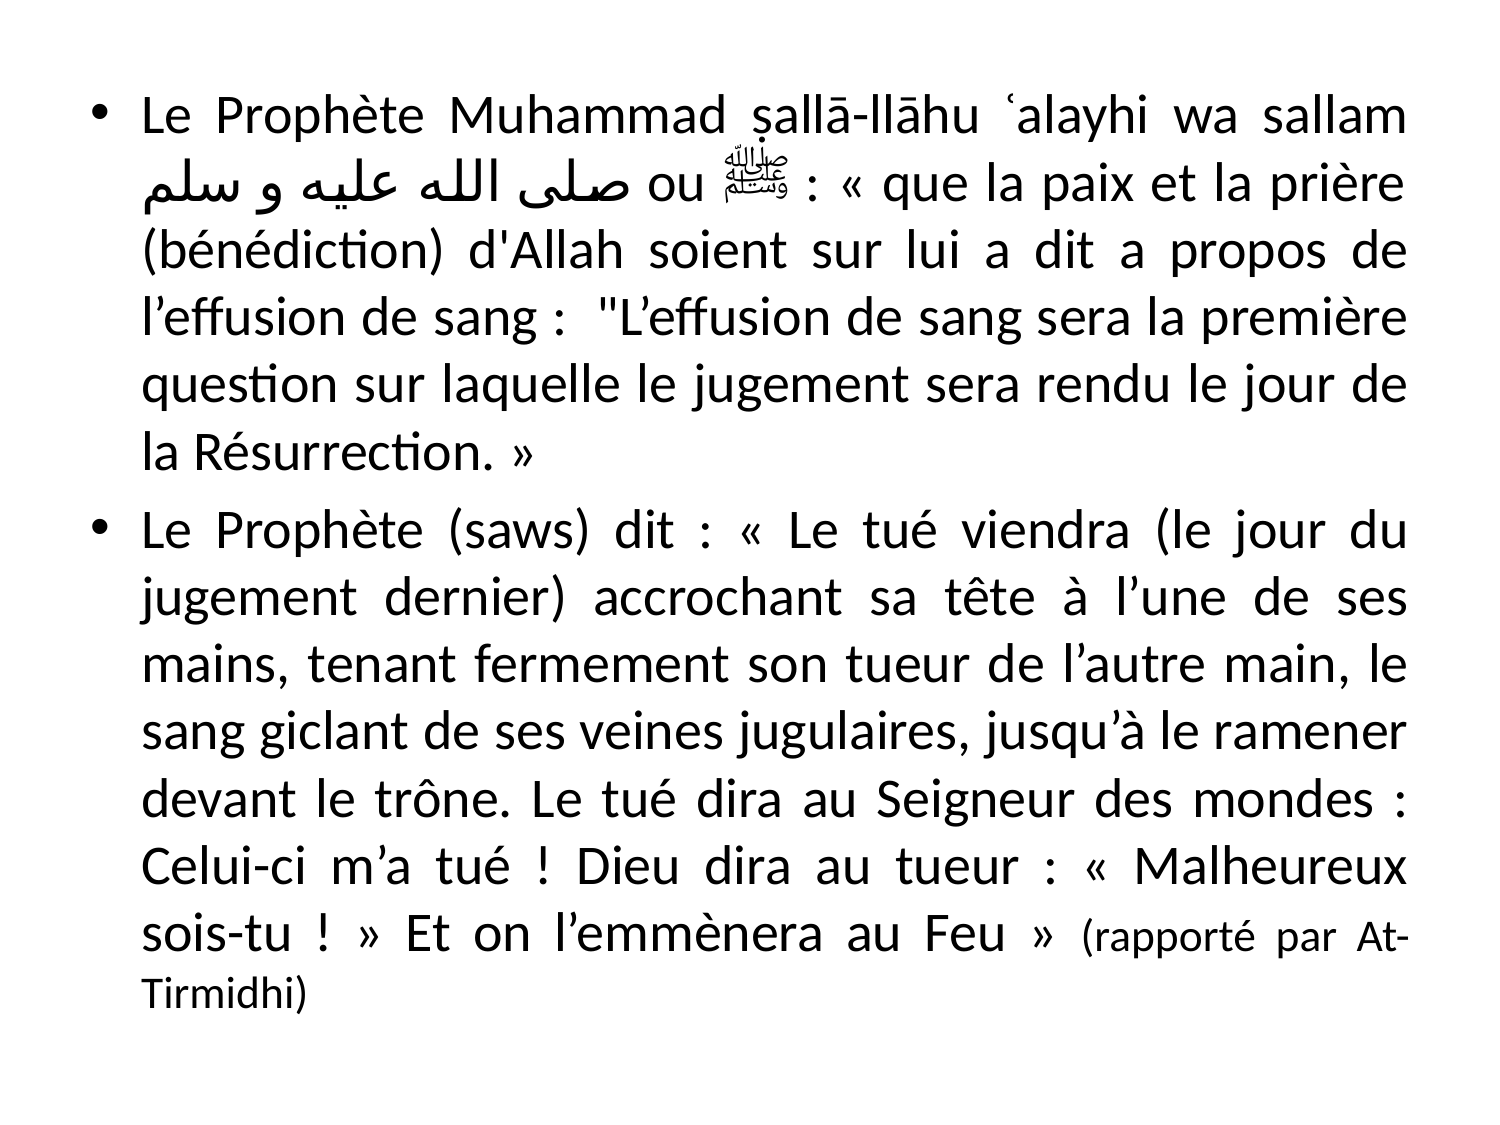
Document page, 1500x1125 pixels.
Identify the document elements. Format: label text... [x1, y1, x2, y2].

list Le Prophète Muhammad ṣallā-llāhu ʿalayhi wa sallam صلى الله عليه و سلم ou ﷺ : « que la paix et la prière (bénédiction) d'Allah soient sur lui a dit a propos de l’effusion de sang : "L’effusion de sang sera la première question sur laquelle le jugement sera rendu le jour de la Résurrection. » Le Prophète (saws) dit : « Le tué viendra (le jour du jugement dernier) accrochant sa tête à l’une de ses mains, tenant fermement son tueur de l’autre main, le sang giclant de ses veines jugulaires, jusqu’à le ramener devant le trône. Le tué dira au Seigneur des mondes : Celui-ci m’a tué ! Dieu dira au tueur : « Malheureux sois-tu ! » Et on l’emmènera au Feu » (rapporté par At-Tirmidhi) [75, 70, 1425, 1032]
